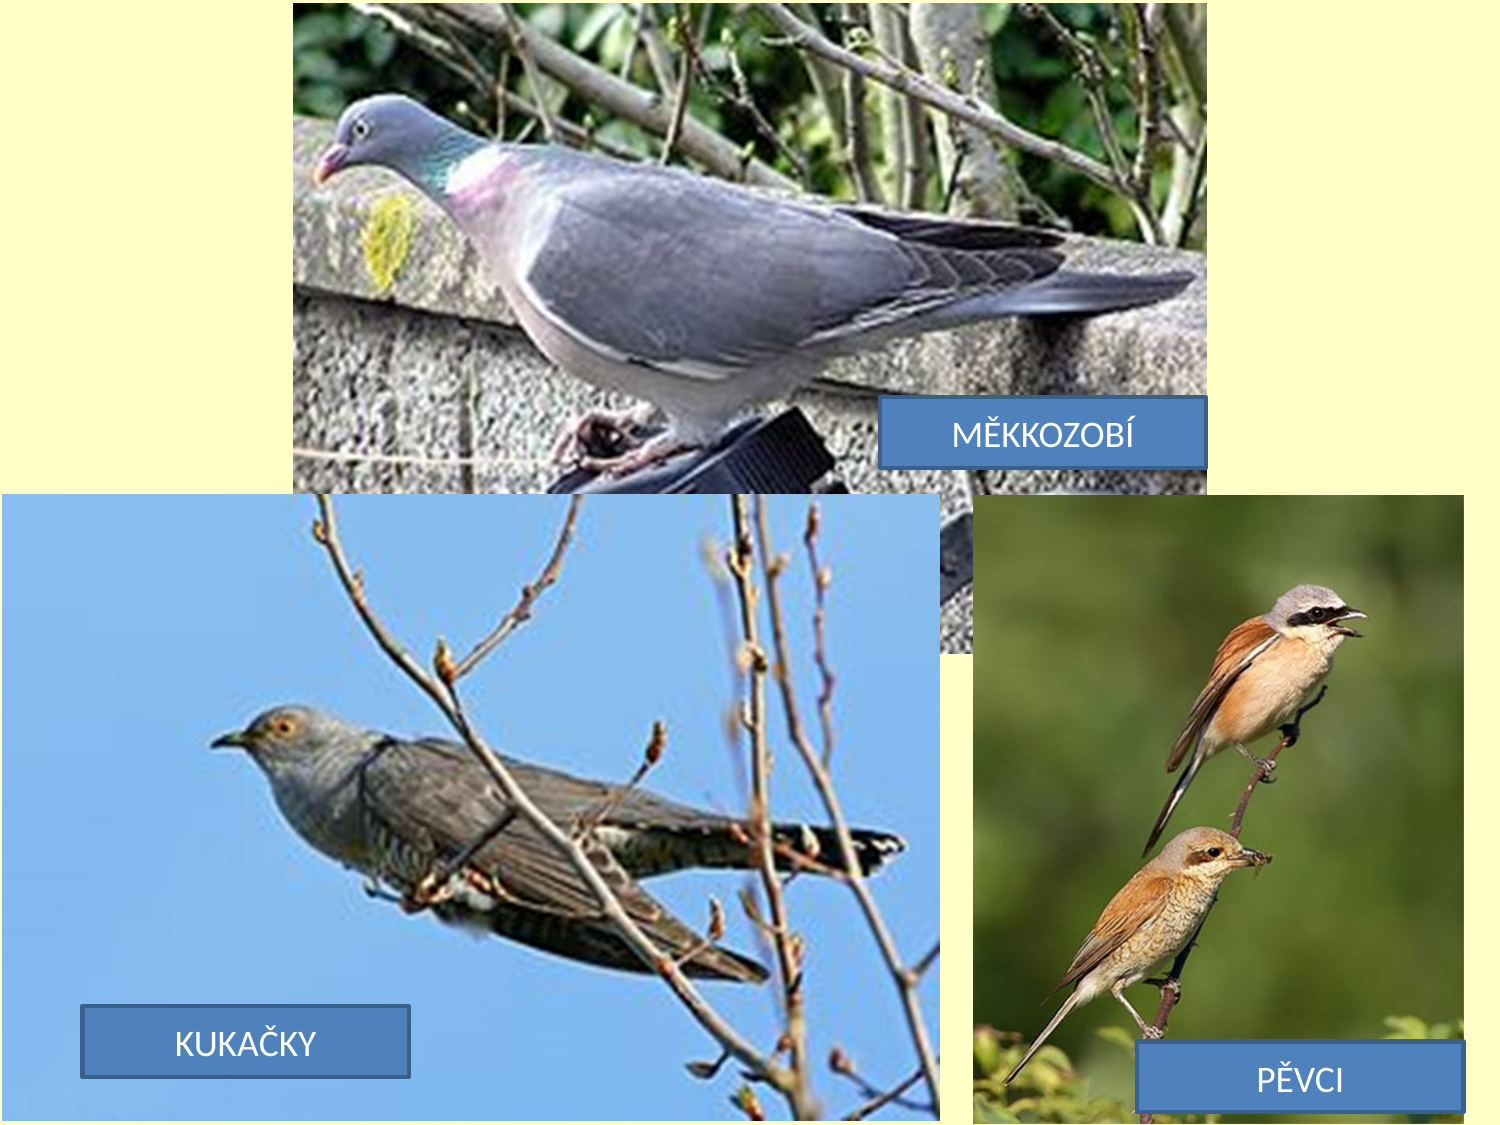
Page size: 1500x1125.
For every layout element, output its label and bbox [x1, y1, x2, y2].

list [293, 3, 1207, 654]
picture [973, 495, 1464, 1124]
picture [1, 493, 940, 1121]
